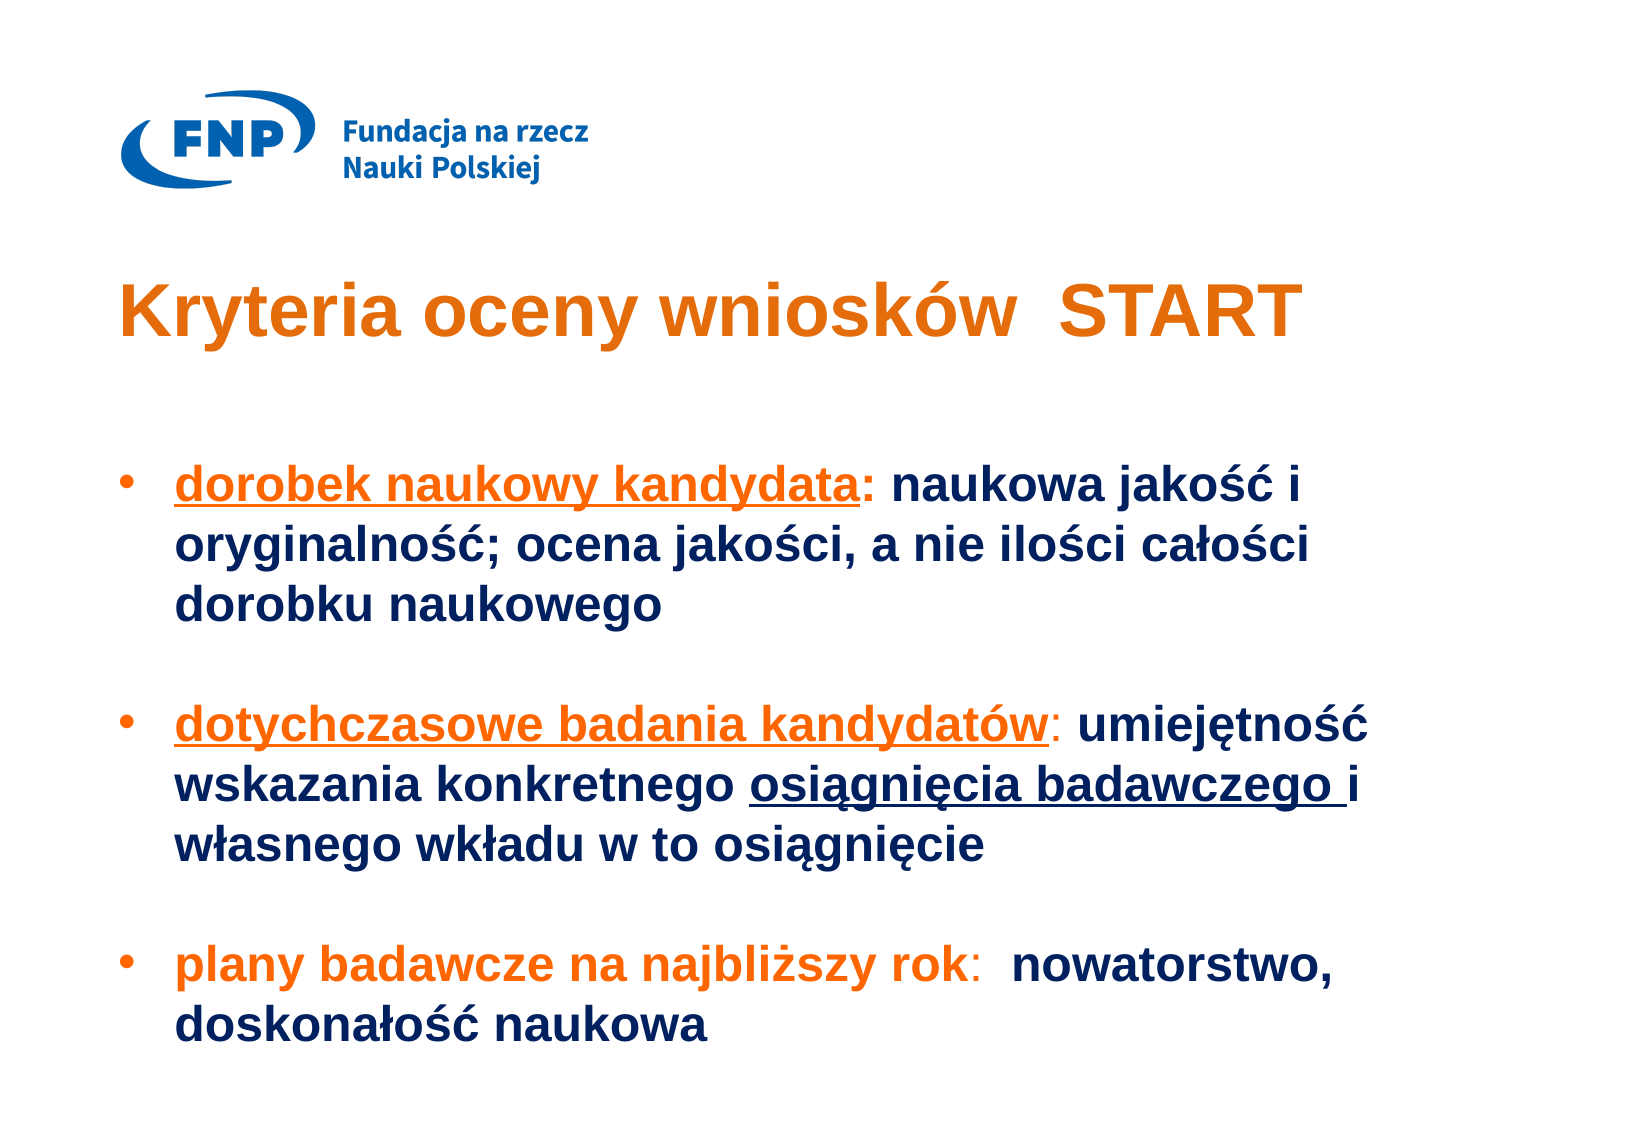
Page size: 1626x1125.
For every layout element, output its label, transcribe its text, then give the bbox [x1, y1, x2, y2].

list dorobek naukowy kandydata: naukowa jakość i oryginalność; ocena jakości, a nie ilości całości dorobku naukowego dotychczasowe badania kandydatów: umiejętność wskazania konkretnego osiągnięcia badawczego i własnego wkładu w to osiągnięcie plany badawcze na najbliższy rok: nowatorstwo, doskonałość naukowa [118, 451, 1508, 1054]
picture [118, 88, 591, 191]
title Kryteria oceny wniosków START [118, 261, 1508, 384]
